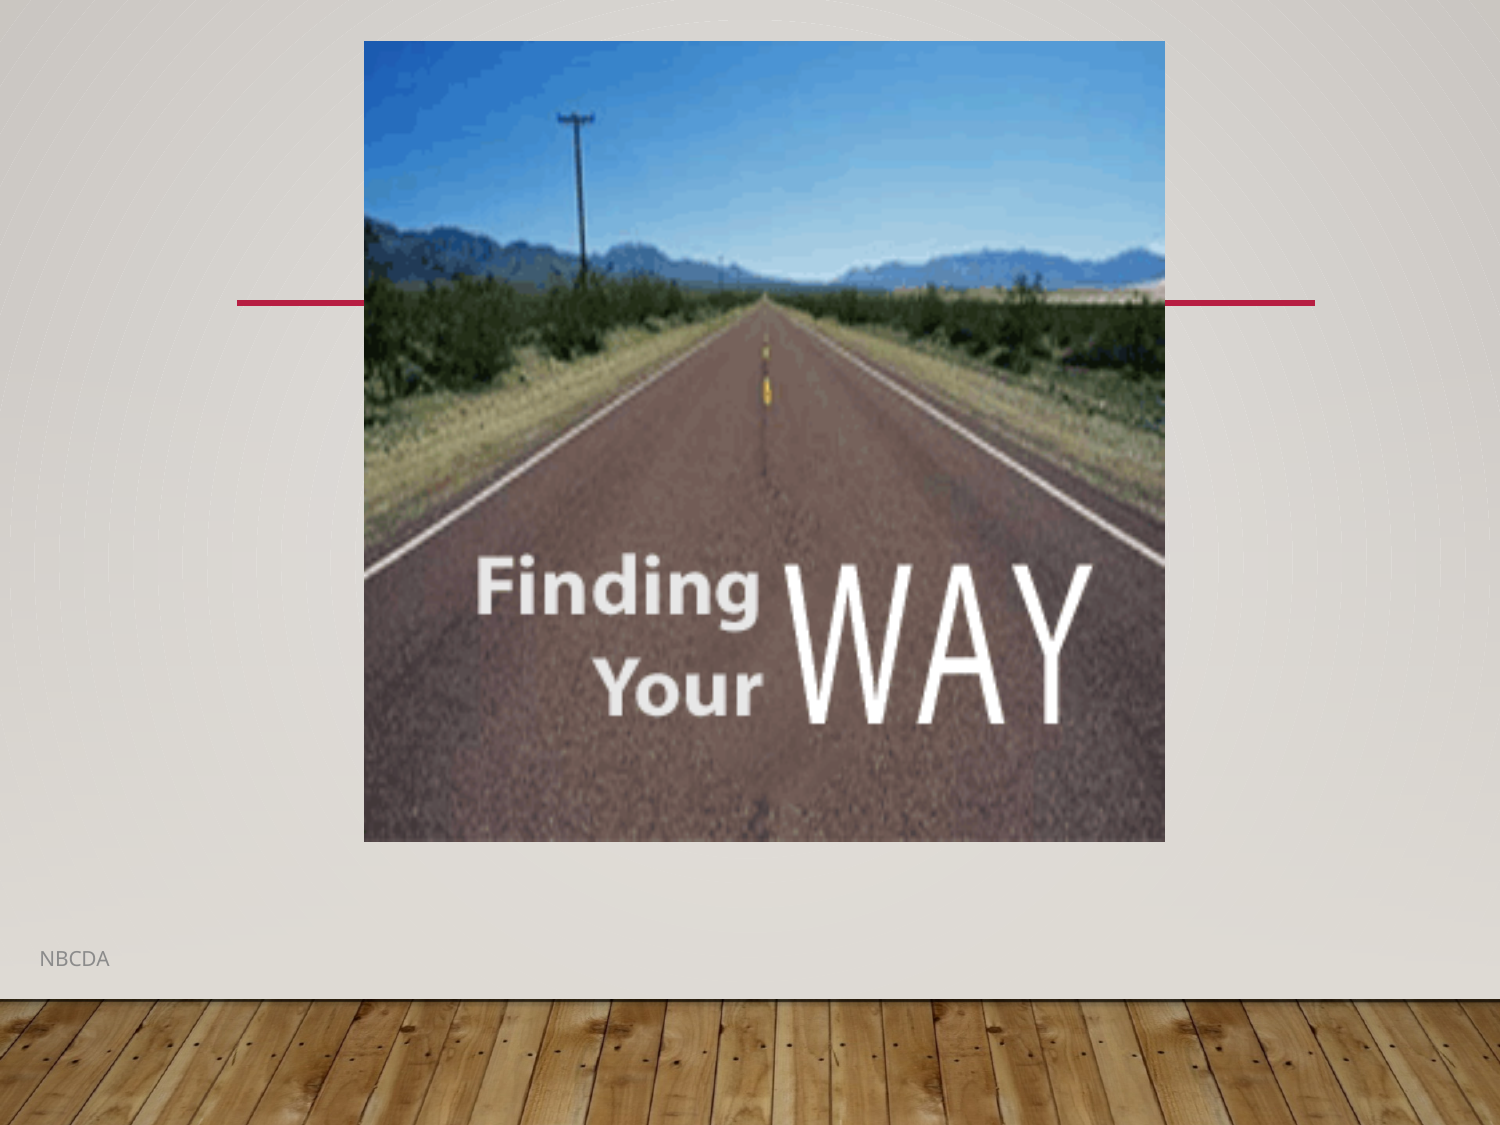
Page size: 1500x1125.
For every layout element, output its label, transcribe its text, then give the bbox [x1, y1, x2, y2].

picture [0, 999, 1500, 1125]
footer NBCDA [24, 933, 146, 984]
picture [364, 41, 1165, 842]
